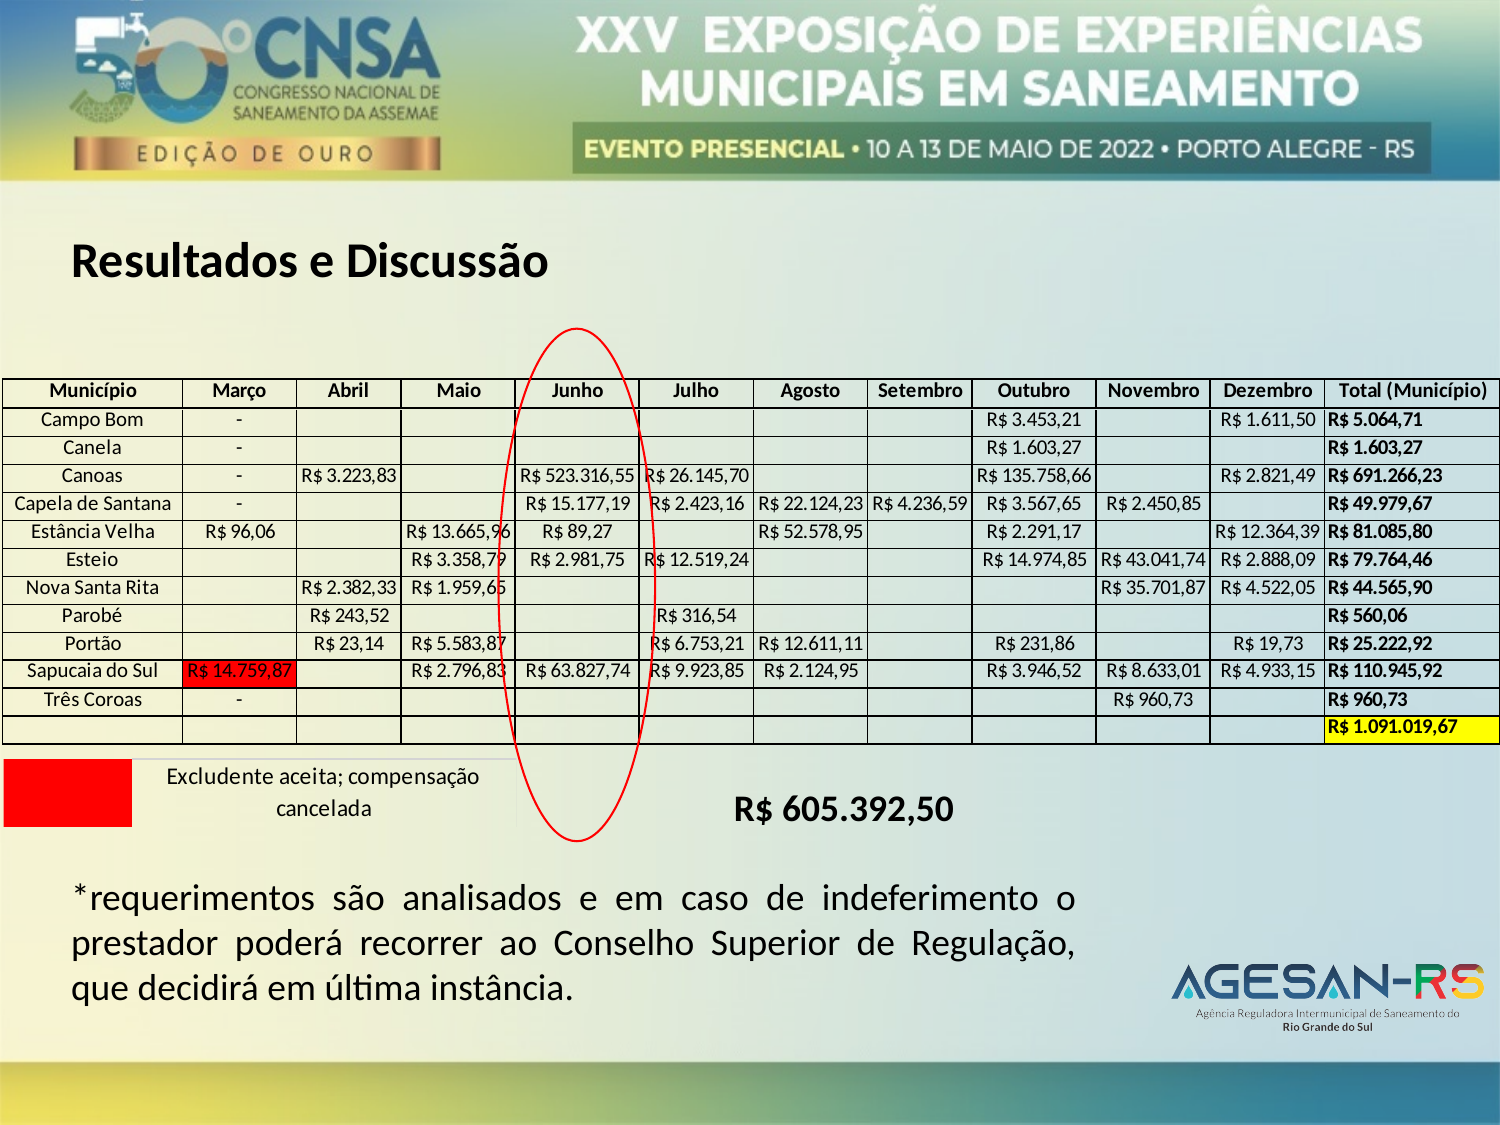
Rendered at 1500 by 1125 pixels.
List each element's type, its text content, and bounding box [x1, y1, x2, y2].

picture [1171, 964, 1484, 1031]
subtitle Resultados e Discussão [56, 747, 1333, 1006]
picture [2, 758, 518, 829]
picture [1, 378, 1500, 747]
text_box [529, 327, 625, 378]
subtitle Resultados e Discussão [56, 226, 1333, 378]
text_box R$ 605.392,50 [719, 776, 1066, 837]
text_box [515, 747, 639, 843]
text_box *requerimentos são analisados e em caso de indeferimento o prestador poderá recorrer ao Conselho Superior de Regulação, que decidirá em última instância. [56, 865, 1092, 1016]
